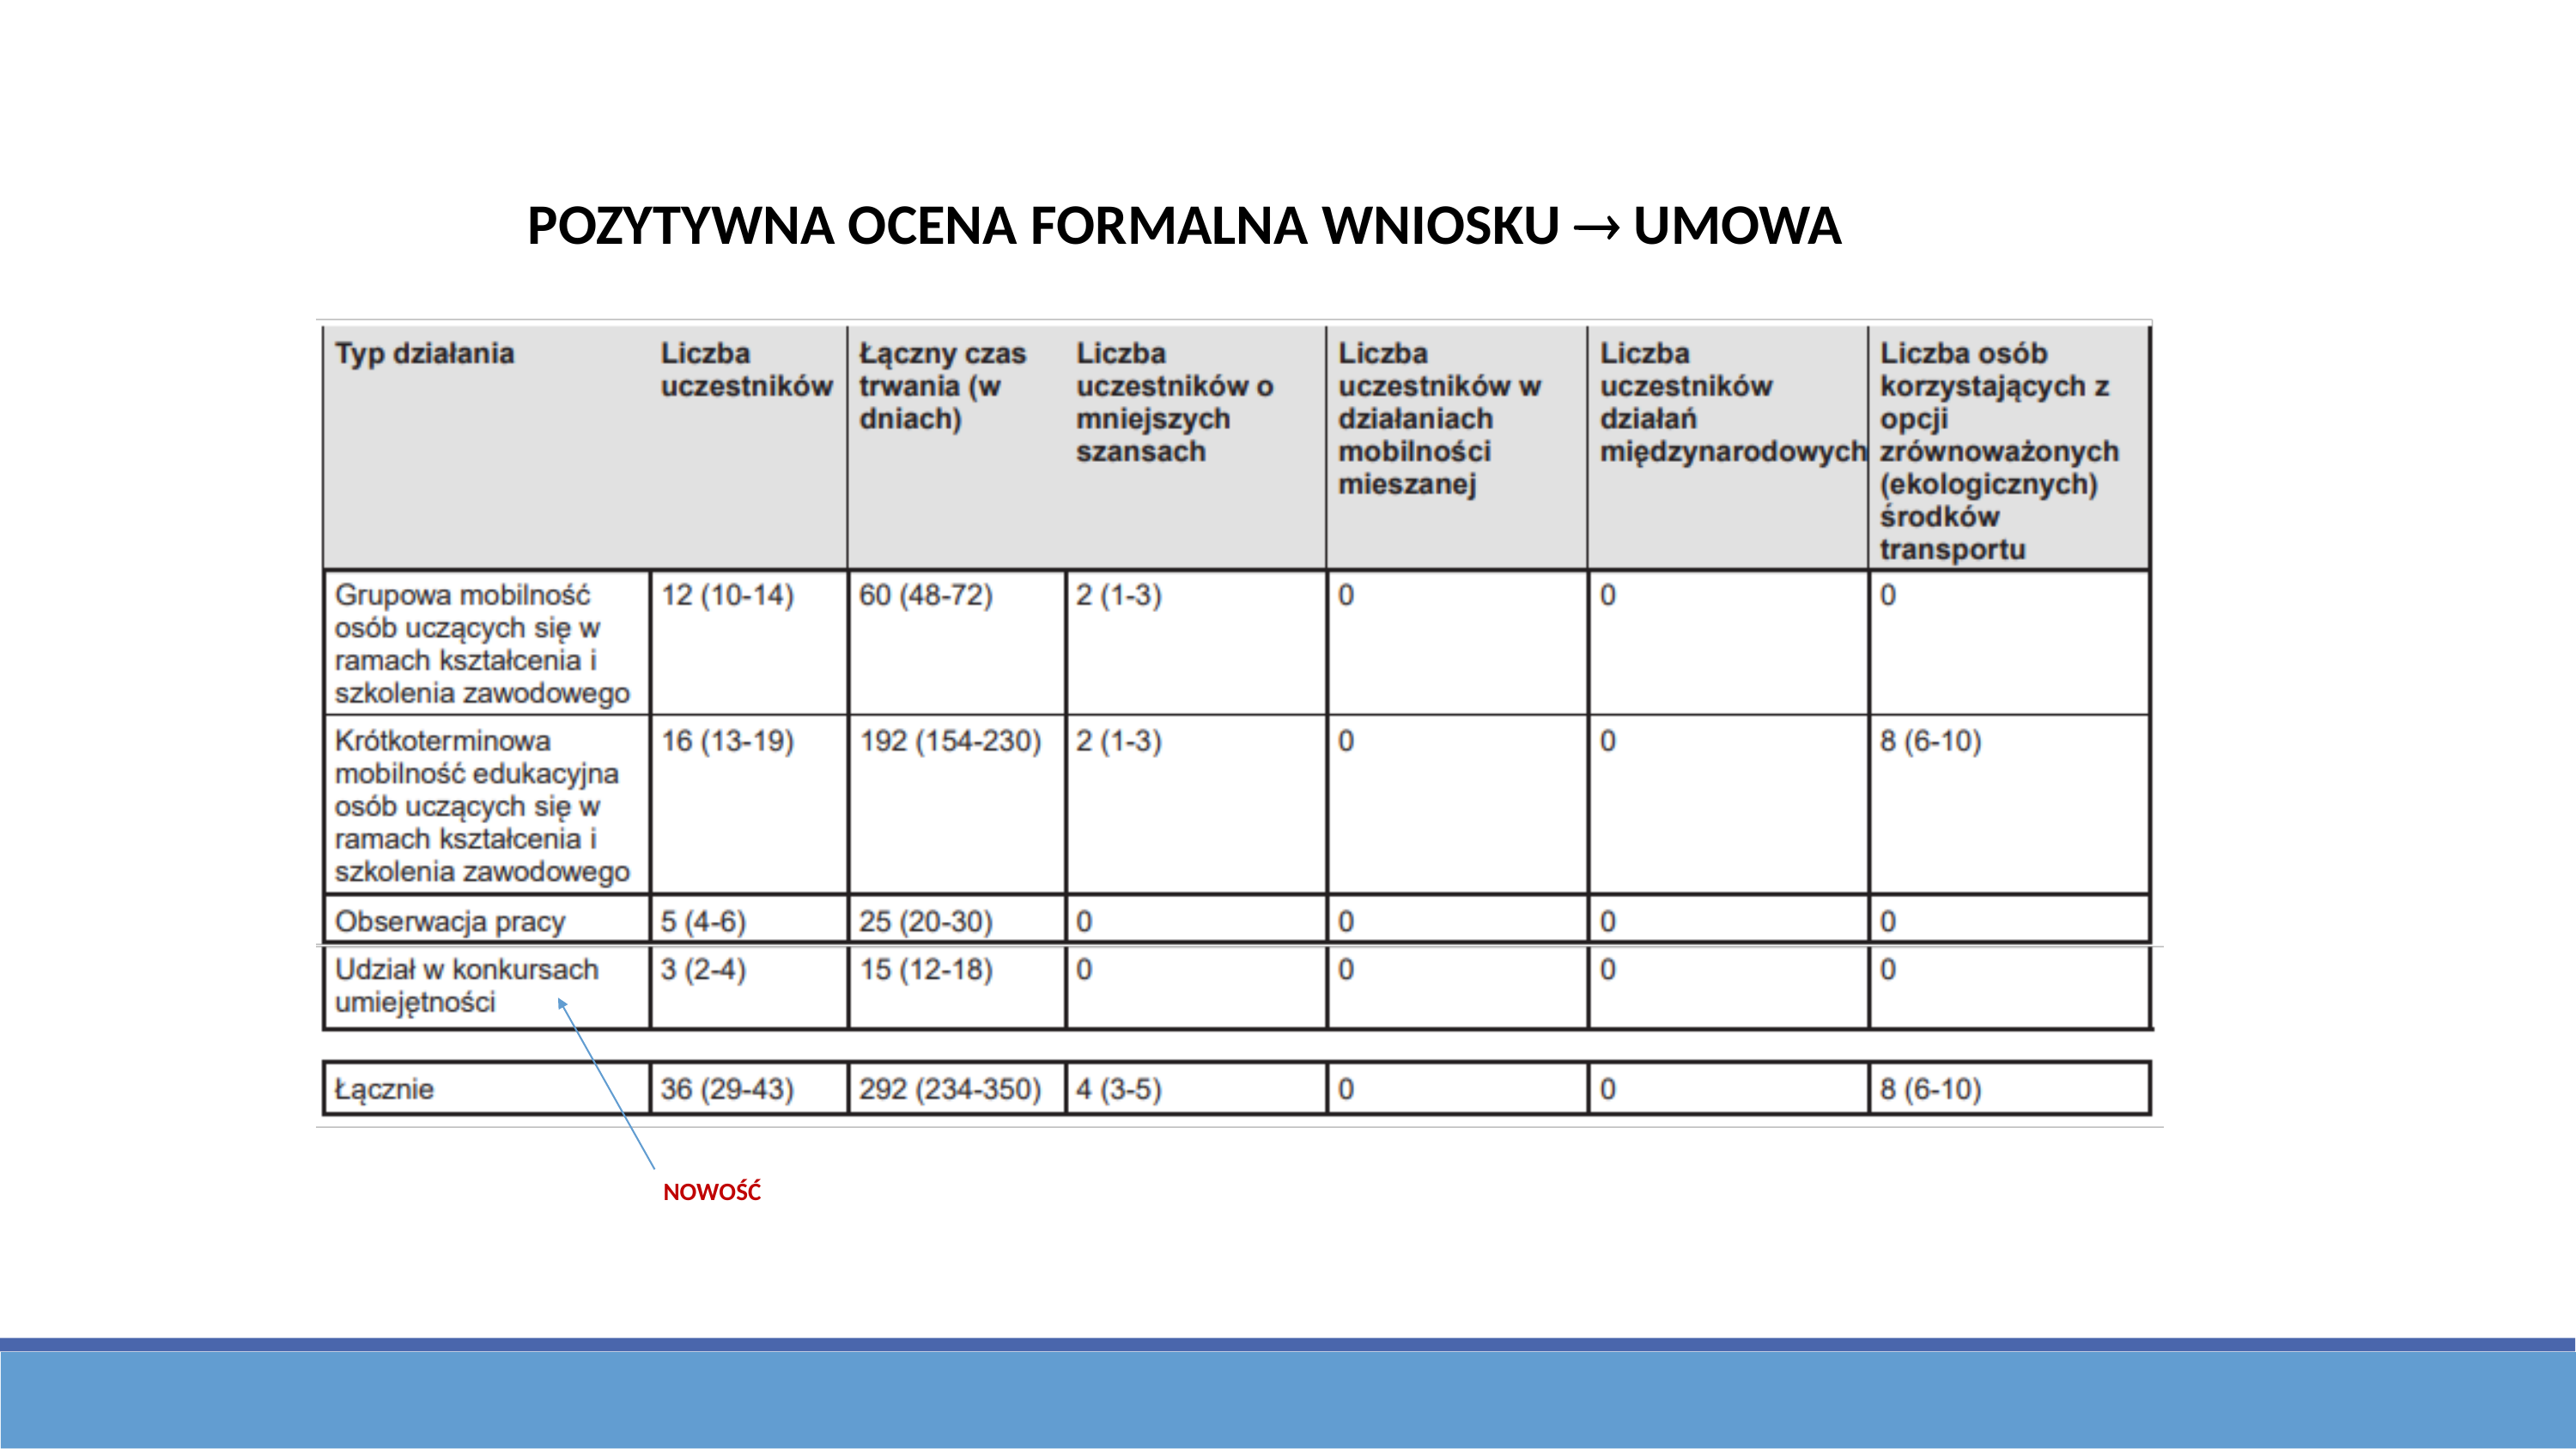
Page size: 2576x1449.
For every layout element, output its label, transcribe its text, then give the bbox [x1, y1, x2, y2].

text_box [557, 997, 655, 1170]
text_box POZYTYWNA OCENA FORMALNA WNIOSKU  UMOWA [515, 180, 1965, 262]
text_box NOWOŚĆ [650, 1169, 872, 1212]
picture [315, 316, 2164, 1133]
